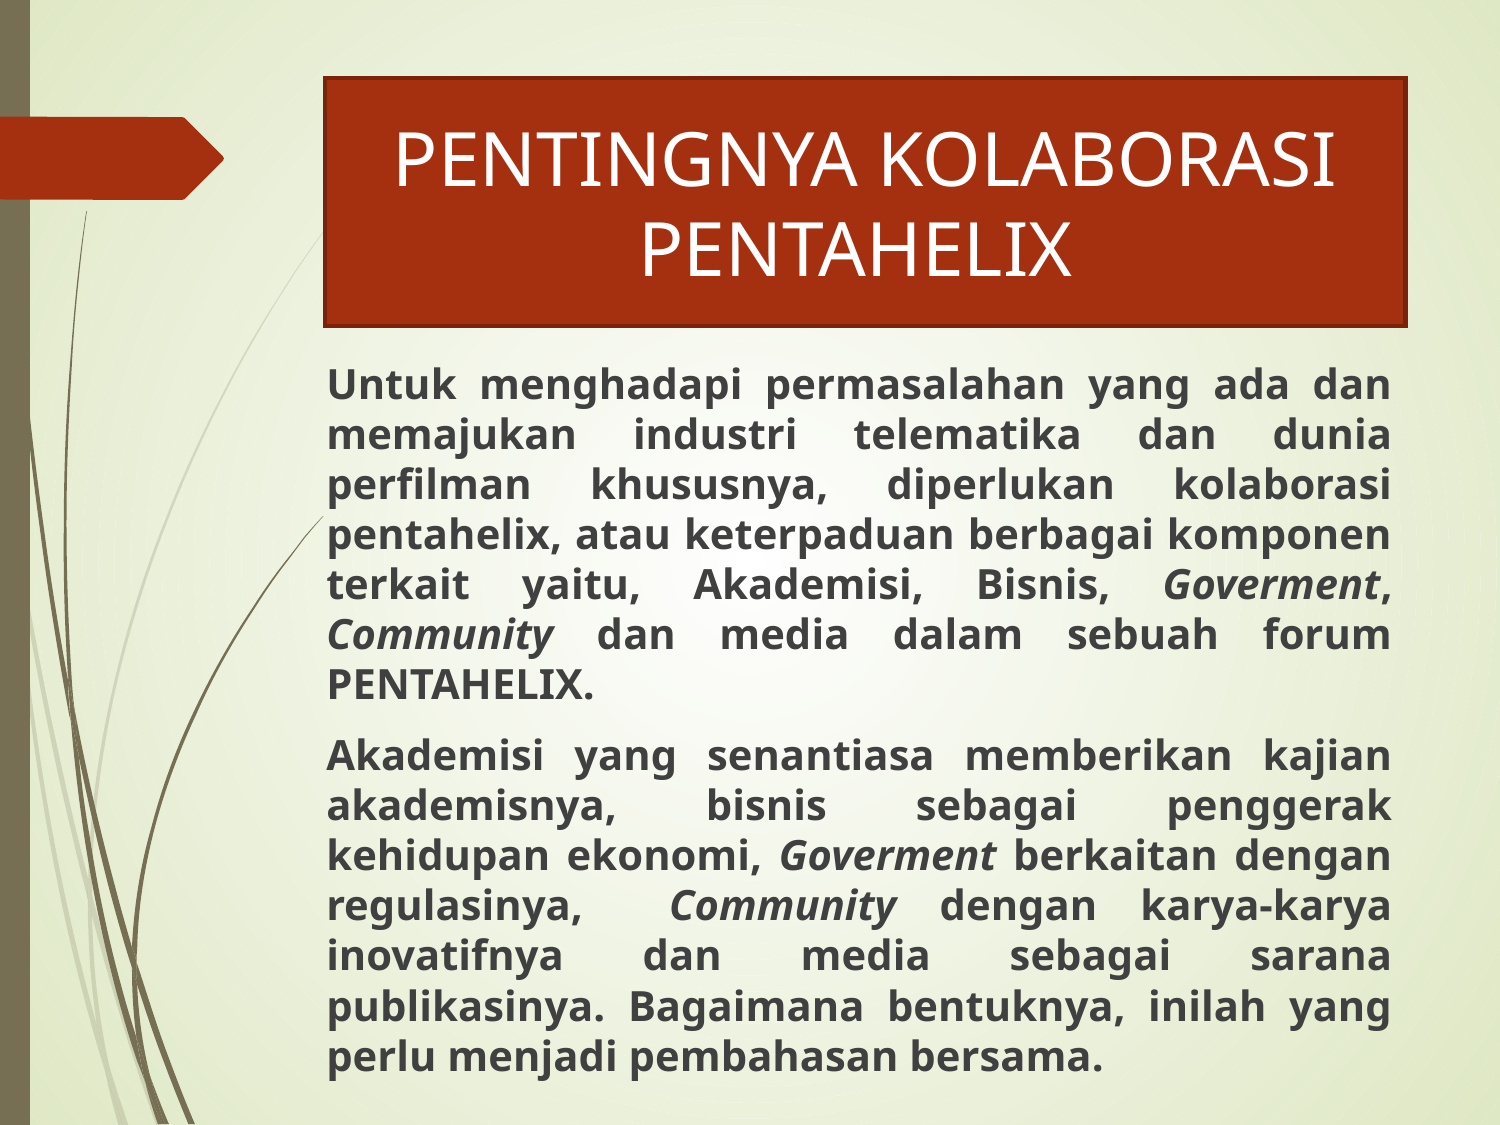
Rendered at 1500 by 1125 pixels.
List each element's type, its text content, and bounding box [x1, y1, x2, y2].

list Untuk menghadapi permasalahan yang ada dan memajukan industri telematika dan dunia perfilman khususnya, diperlukan kolaborasi pentahelix, atau keterpaduan berbagai komponen terkait yaitu, Akademisi, Bisnis, Goverment, Community dan media dalam sebuah forum PENTAHELIX. Akademisi yang senantiasa memberikan kajian akademisnya, bisnis sebagai penggerak kehidupan ekonomi, Goverment berkaitan dengan regulasinya, Community dengan karya-karya inovatifnya dan media sebagai sarana publikasinya. Bagaimana bentuknya, inilah yang perlu menjadi pembahasan bersama. [318, 349, 1401, 1125]
title PENTINGNYA KOLABORASI PENTAHELIX [323, 76, 1408, 328]
